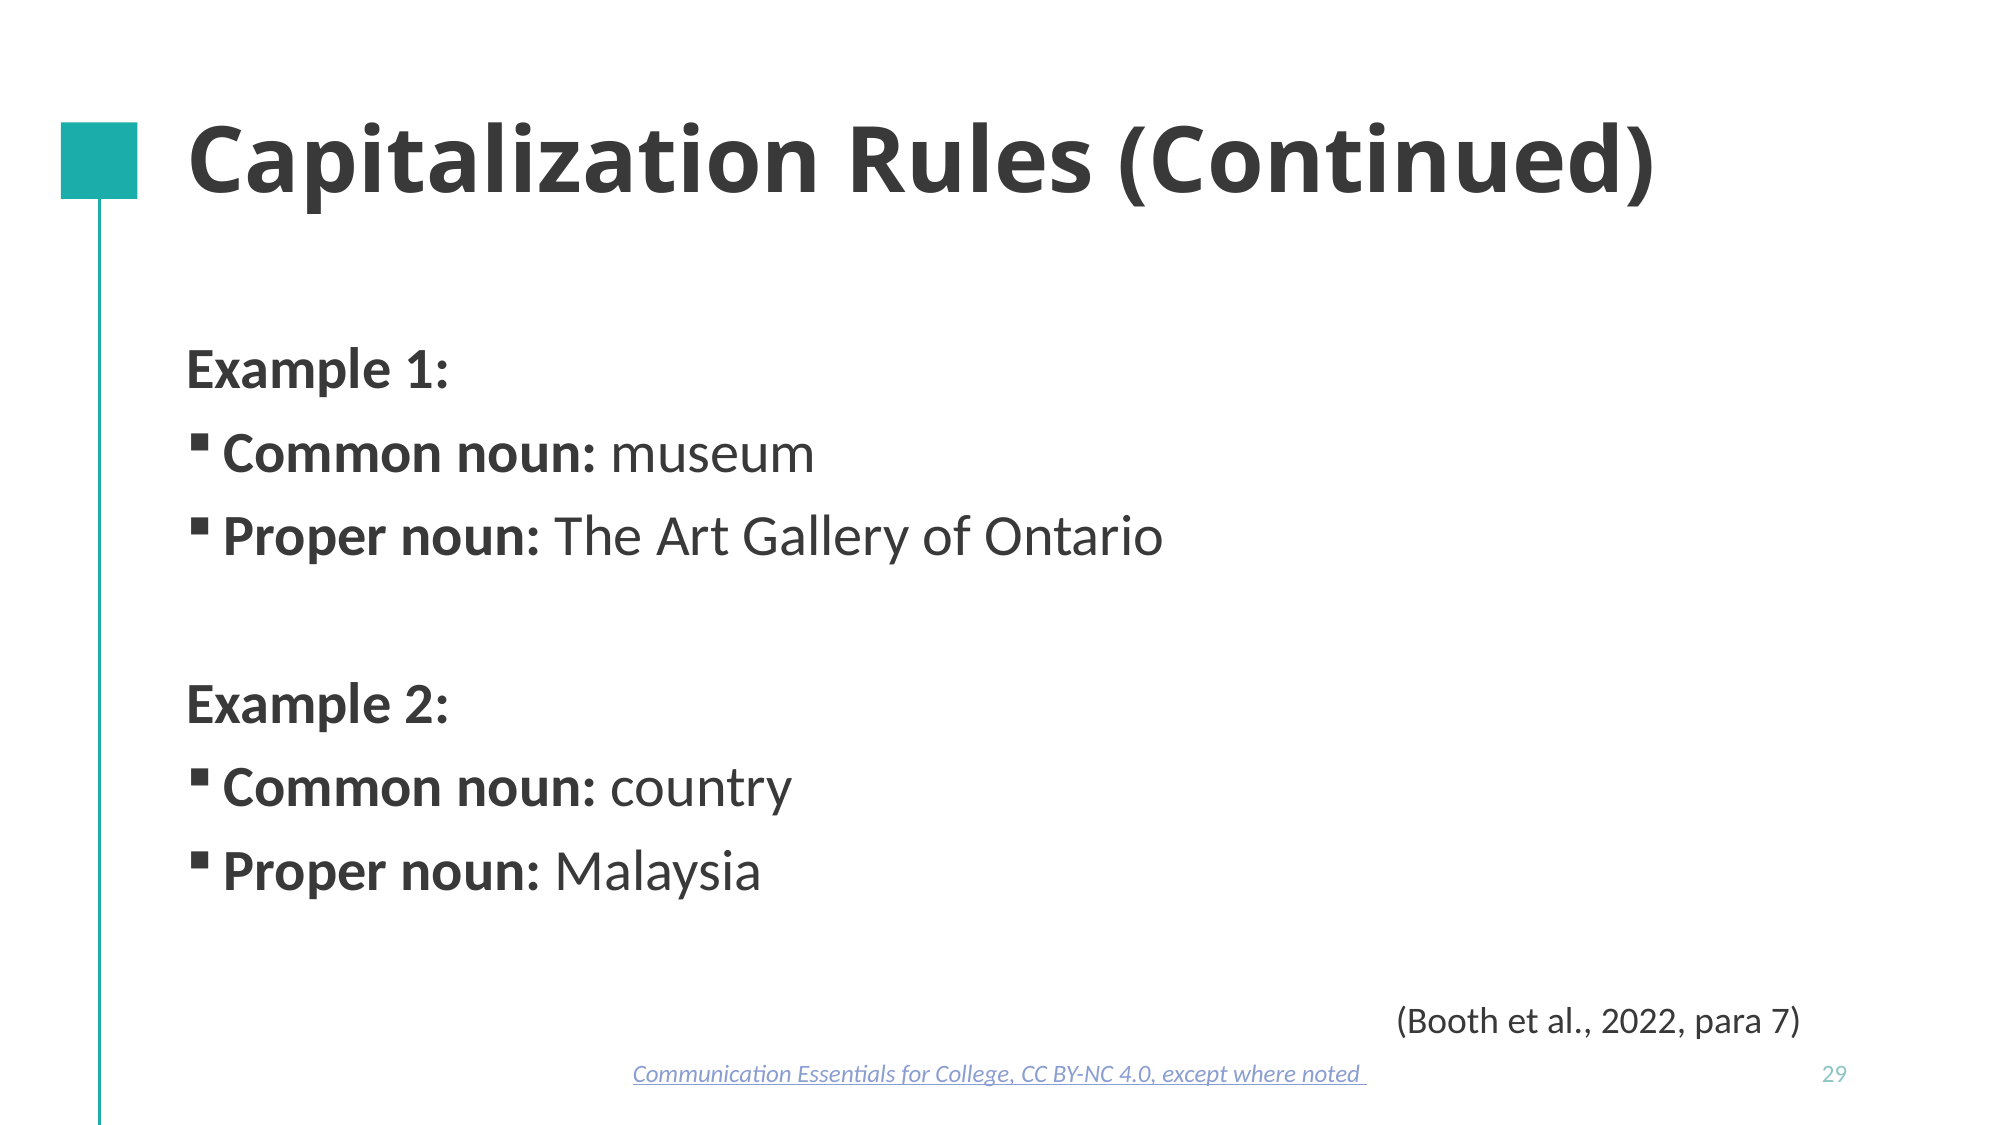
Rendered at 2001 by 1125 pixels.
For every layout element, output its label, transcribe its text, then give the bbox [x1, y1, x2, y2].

title Capitalization Rules (Continued) [171, 105, 1863, 278]
text_box (Booth et al., 2022, para 7) [1381, 988, 2000, 1049]
slide_number 29 [1412, 1042, 1863, 1103]
footer Communication Essentials for College, CC BY-NC 4.0, except where noted [590, 1042, 1410, 1102]
list Example 1: Common noun: museum Proper noun: The Art Gallery of Ontario Example 2: Common noun: country Proper noun: Malaysia [171, 330, 1863, 1014]
